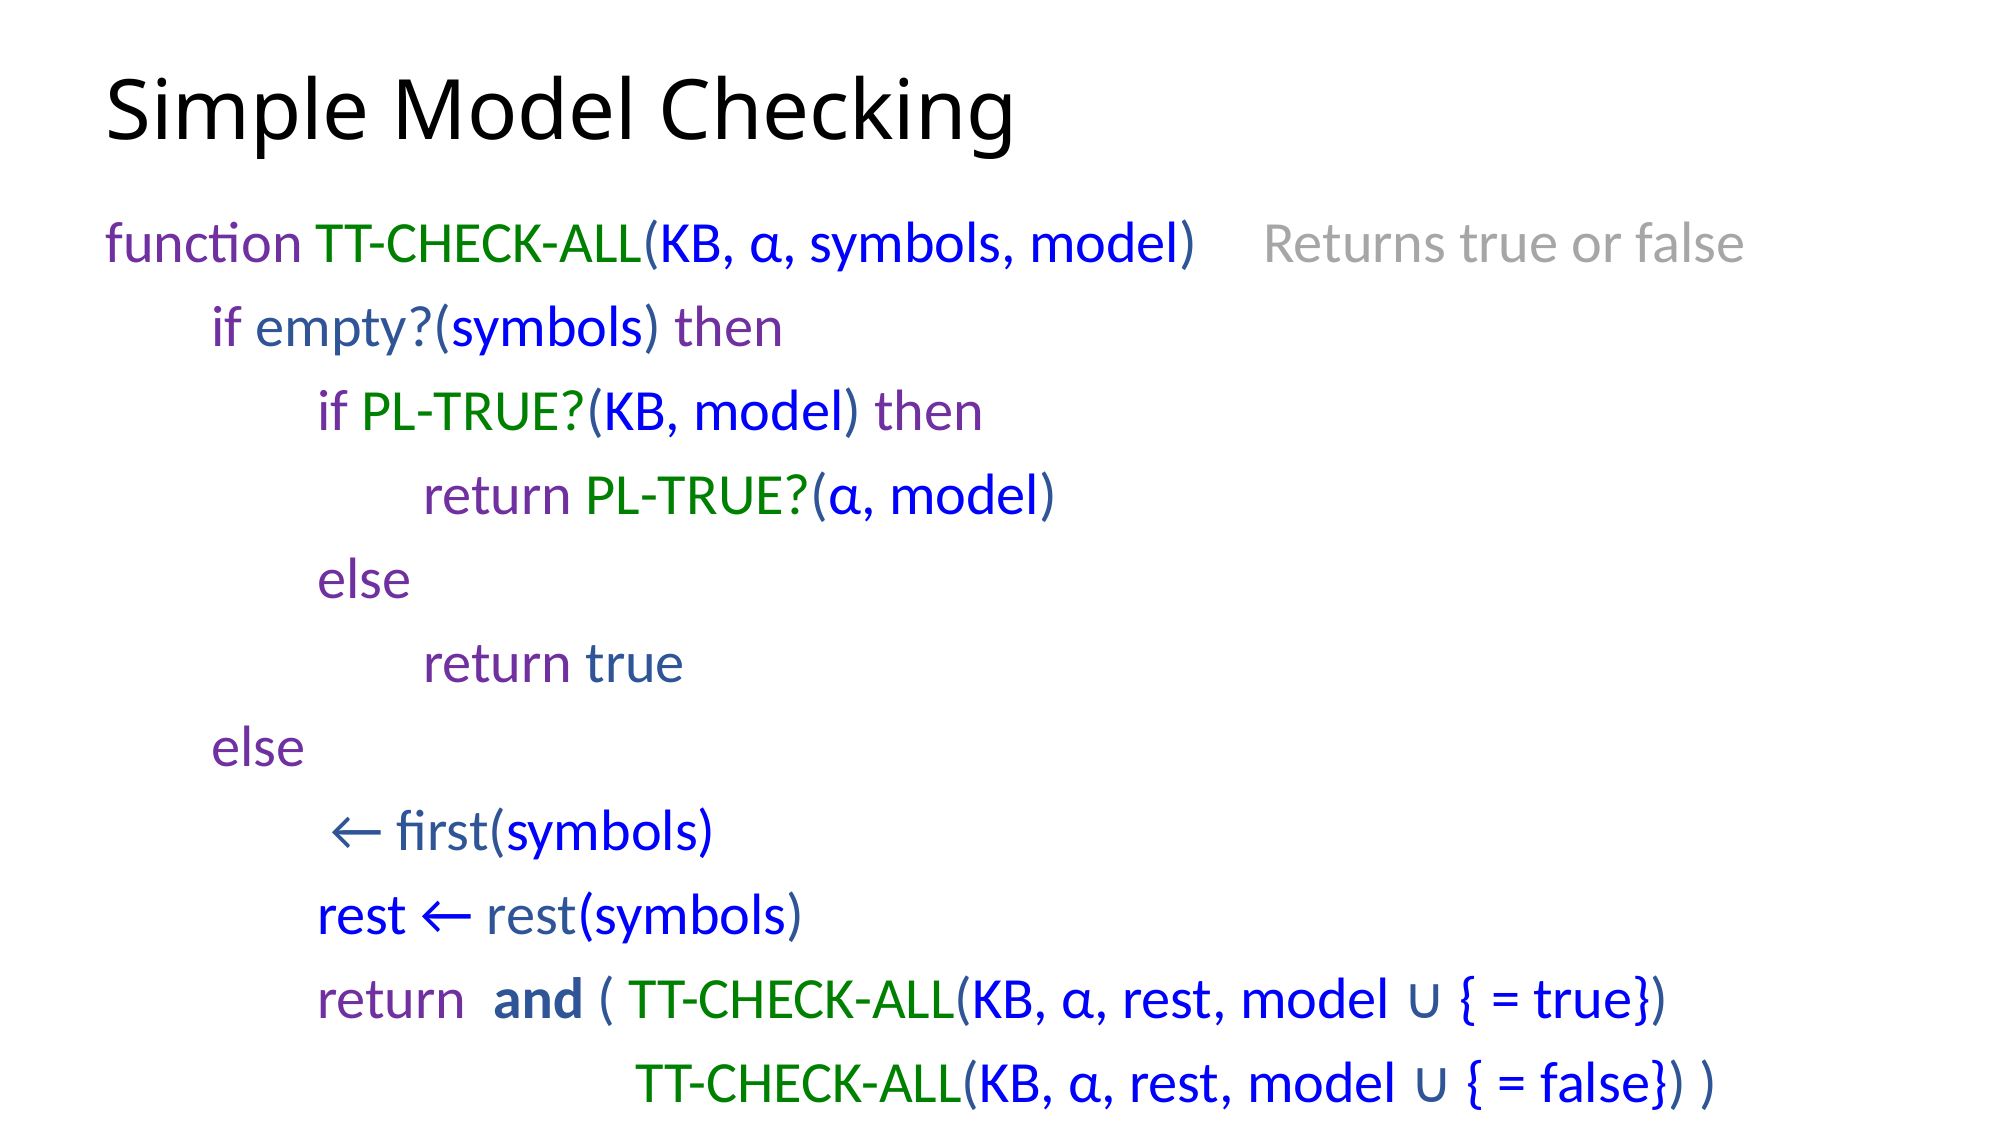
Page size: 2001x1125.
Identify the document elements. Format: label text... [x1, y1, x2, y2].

title Simple Model Checking [90, 60, 1816, 164]
